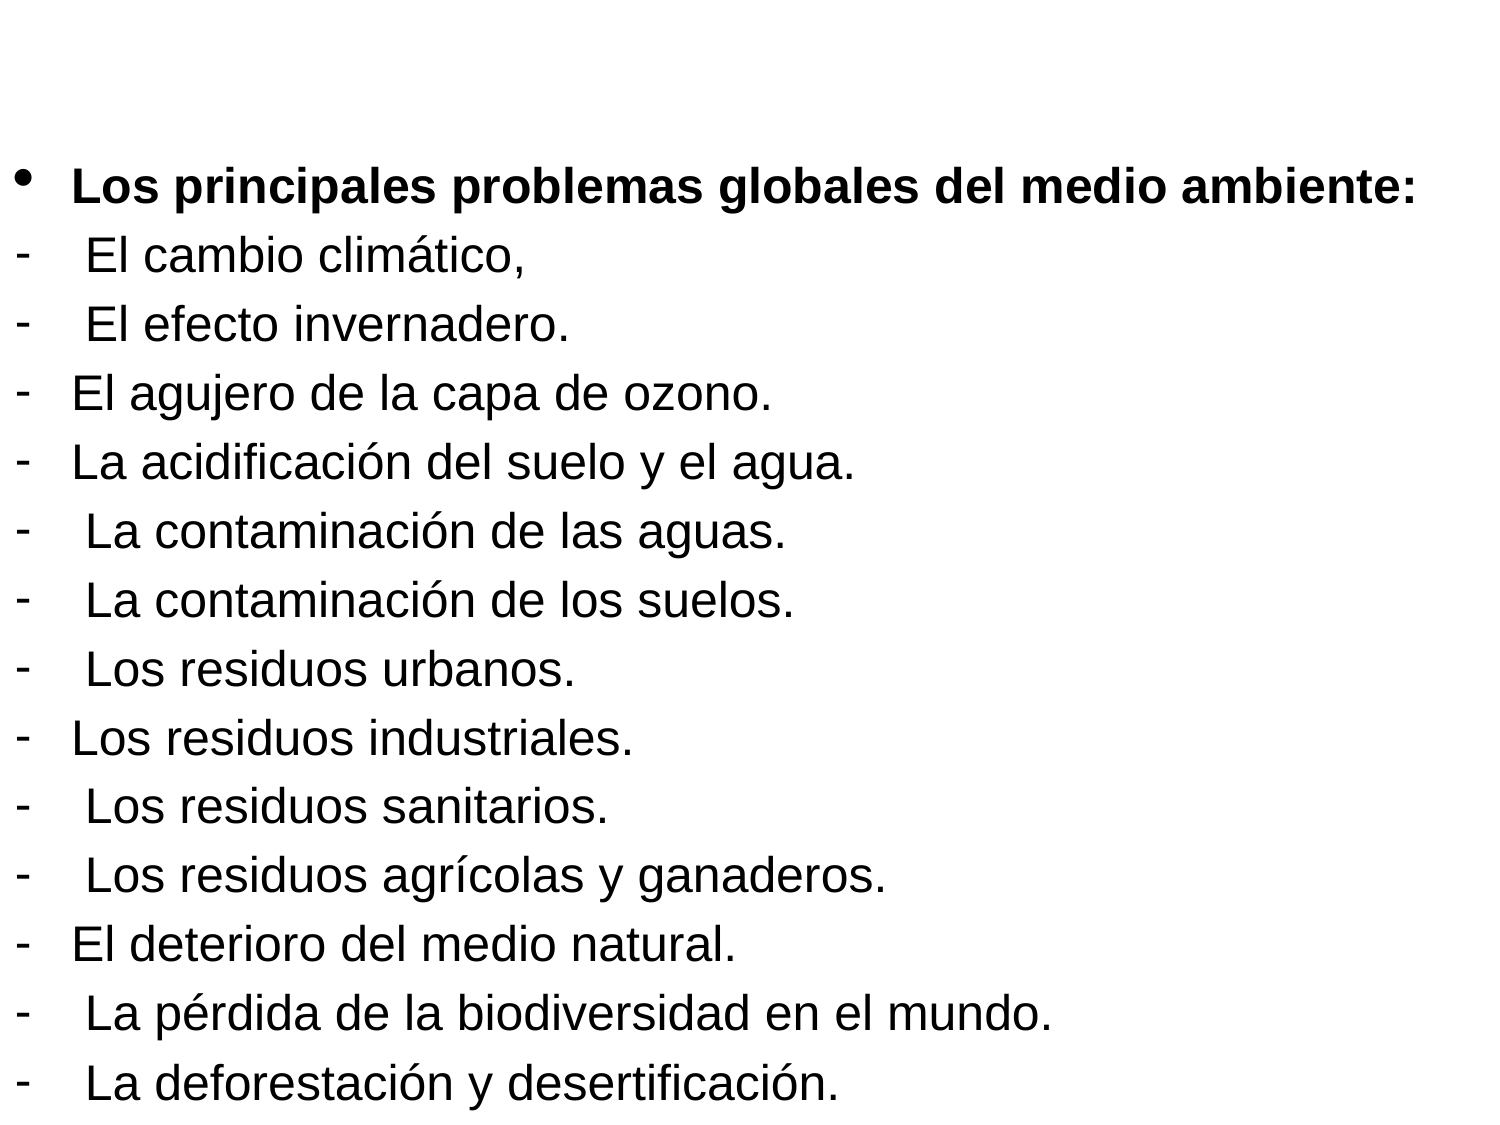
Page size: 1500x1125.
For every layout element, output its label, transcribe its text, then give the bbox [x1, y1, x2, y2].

text_box Los principales problemas globales del medio ambiente: El cambio climático, El efecto invernadero. El agujero de la capa de ozono. La acidificación del suelo y el agua. La contaminación de las aguas. La contaminación de los suelos. Los residuos urbanos. Los residuos industriales. Los residuos sanitarios. Los residuos agrícolas y ganaderos. El deterioro del medio natural. La pérdida de la biodiversidad en el mundo. La deforestación y desertificación. [0, 136, 1500, 1118]
